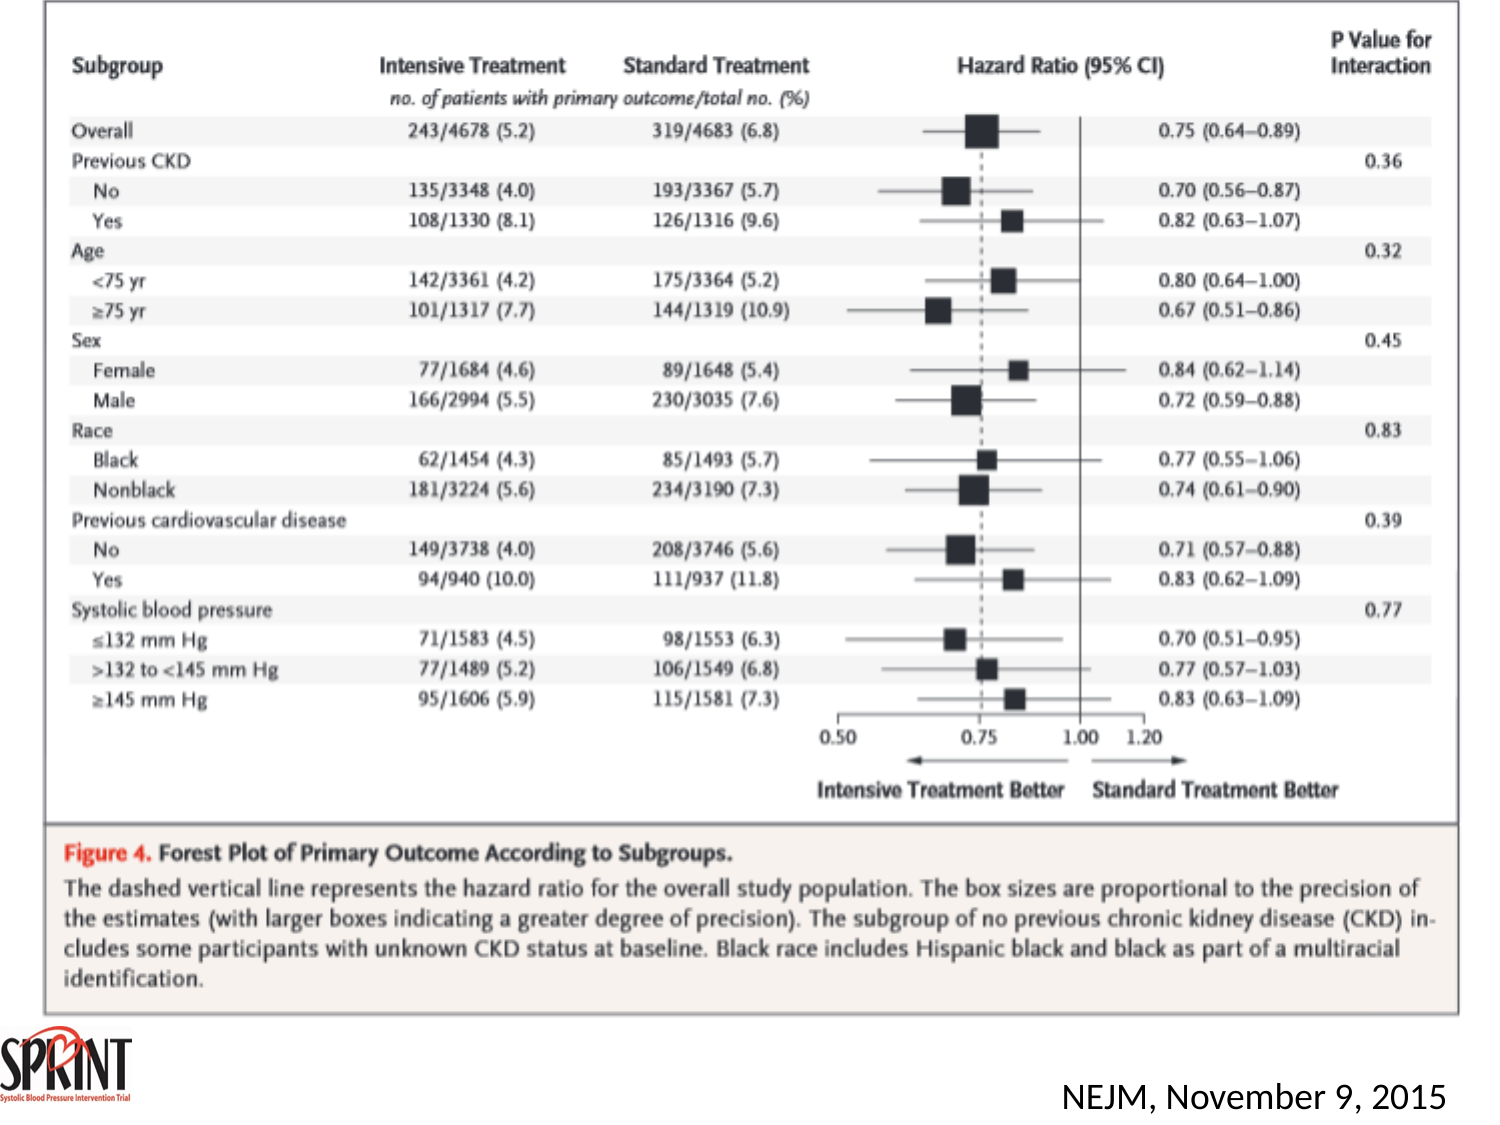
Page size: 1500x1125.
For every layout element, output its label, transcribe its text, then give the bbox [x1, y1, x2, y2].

picture [0, 1026, 133, 1103]
picture [41, 0, 1466, 1023]
text_box NEJM, November 9, 2015 [1046, 1064, 1463, 1125]
